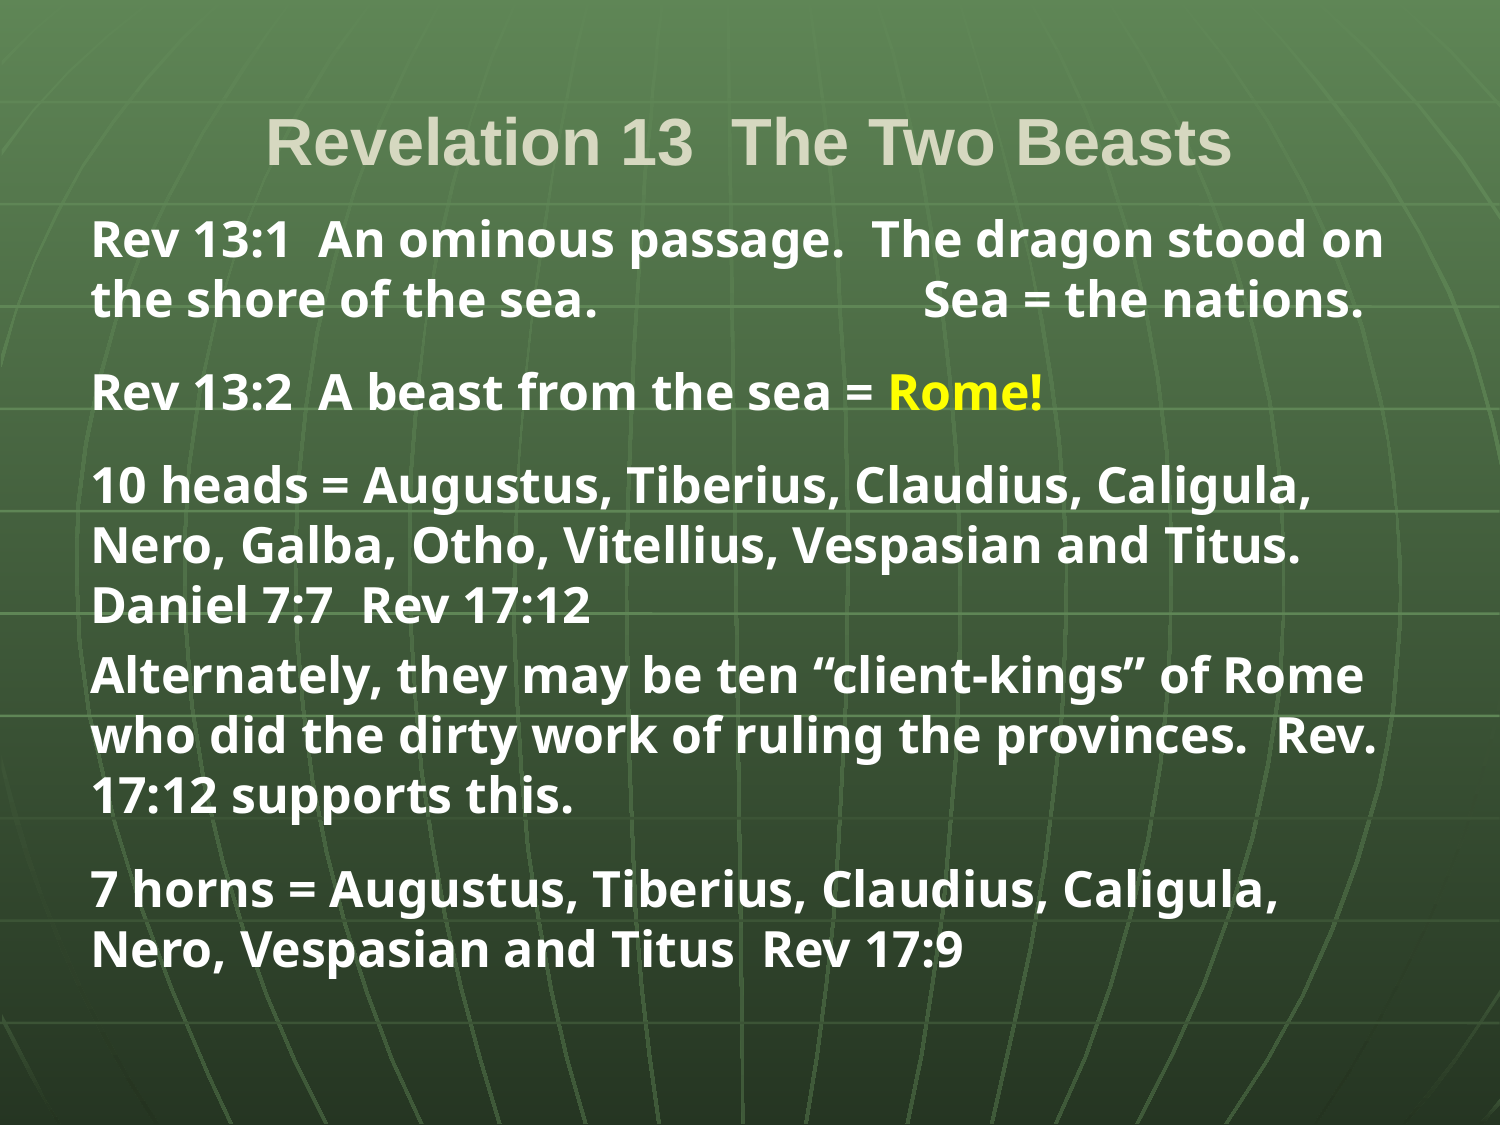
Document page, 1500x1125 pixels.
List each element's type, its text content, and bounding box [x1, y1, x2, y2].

title Revelation 13 The Two Beasts [75, 45, 1425, 200]
list Rev 13:1 An ominous passage. The dragon stood on the shore of the sea. Sea = the nations. Rev 13:2 A beast from the sea = Rome! 10 heads = Augustus, Tiberius, Claudius, Caligula, Nero, Galba, Otho, Vitellius, Vespasian and Titus. Daniel 7:7 Rev 17:12 Alternately, they may be ten “client-kings” of Rome who did the dirty work of ruling the provinces. Rev. 17:12 supports this. 7 horns = Augustus, Tiberius, Claudius, Caligula, Nero, Vespasian and Titus Rev 17:9 [75, 200, 1425, 1006]
